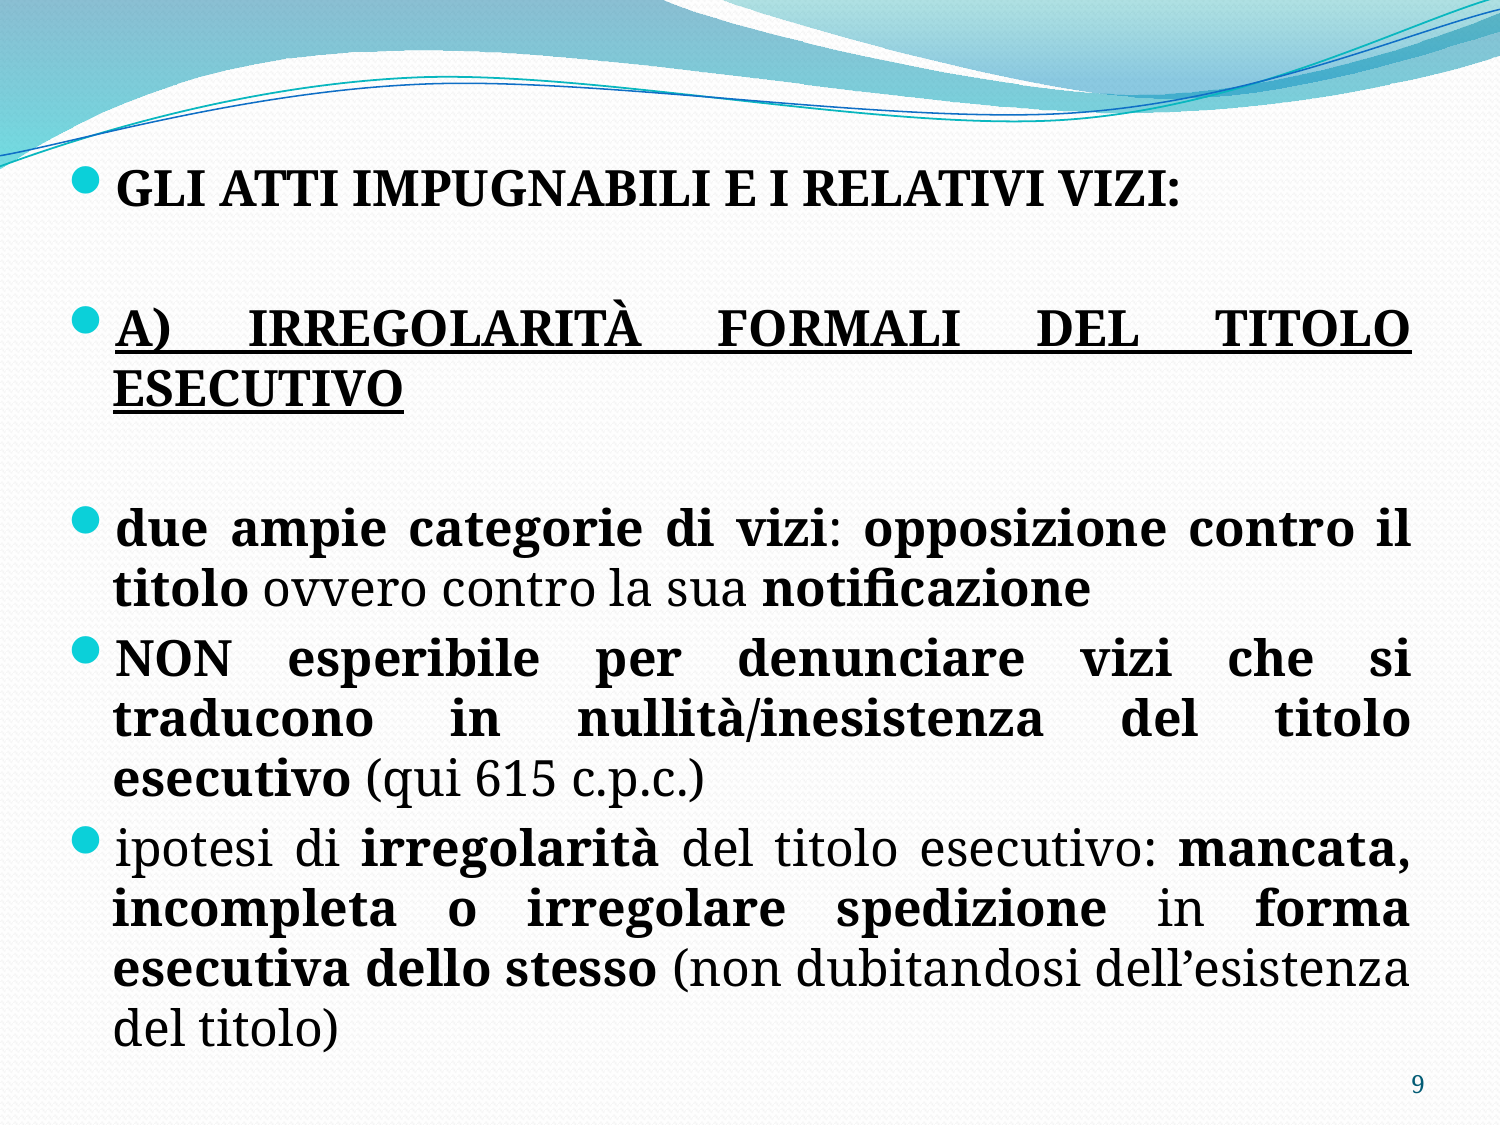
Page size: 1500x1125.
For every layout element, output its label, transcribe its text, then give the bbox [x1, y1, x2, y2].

text_box [76, 137, 1327, 230]
slide_number 9 [1299, 1042, 1425, 1103]
list GLI ATTI IMPUGNABILI E I RELATIVI VIZI: A) IRREGOLARITÀ FORMALI DEL TITOLO ESECUTIVO due ampie categorie di vizi: opposizione contro il titolo ovvero contro la sua notificazione NON esperibile per denunciare vizi che si traducono in nullità/inesistenza del titolo esecutivo (qui 615 c.p.c.) ipotesi di irregolarità del titolo esecutivo: mancata, incompleta o irregolare spedizione in forma esecutiva dello stesso (non dubitandosi dell’esistenza del titolo) [53, 149, 1427, 1038]
